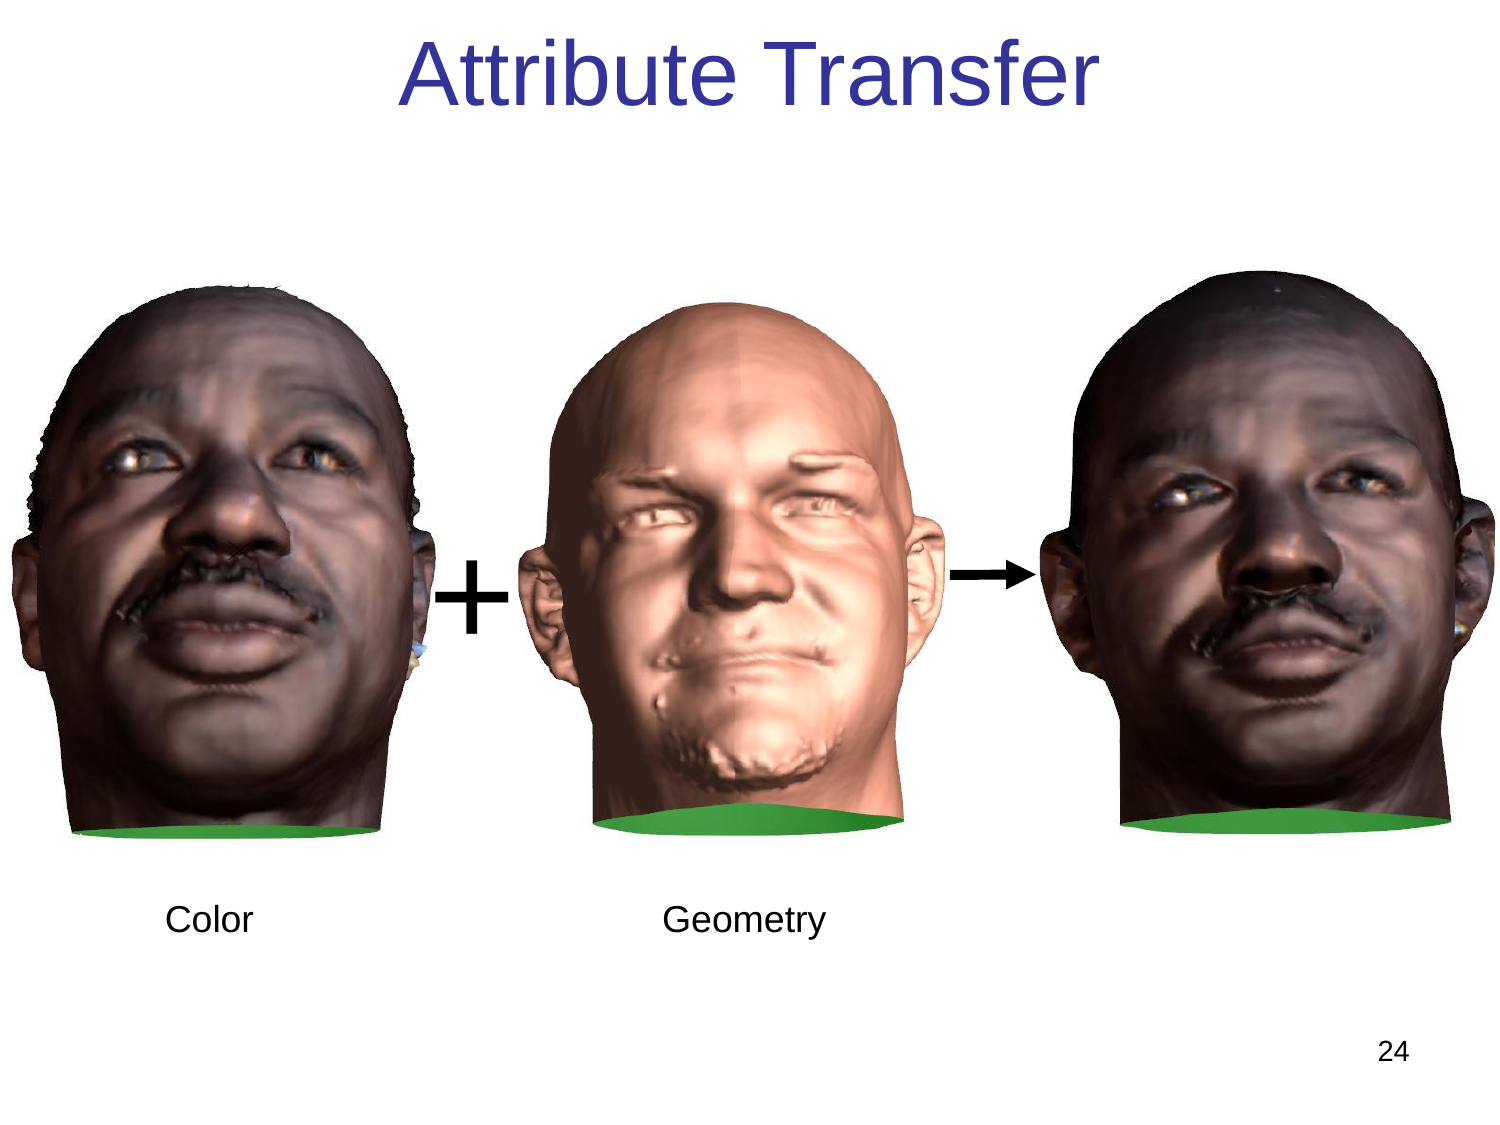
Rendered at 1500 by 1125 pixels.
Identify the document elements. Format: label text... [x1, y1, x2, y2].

title Attribute Transfer [75, 0, 1425, 163]
text_box Color Geometry [150, 887, 925, 948]
slide_number 24 [1074, 1025, 1425, 1104]
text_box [0, 262, 1500, 863]
